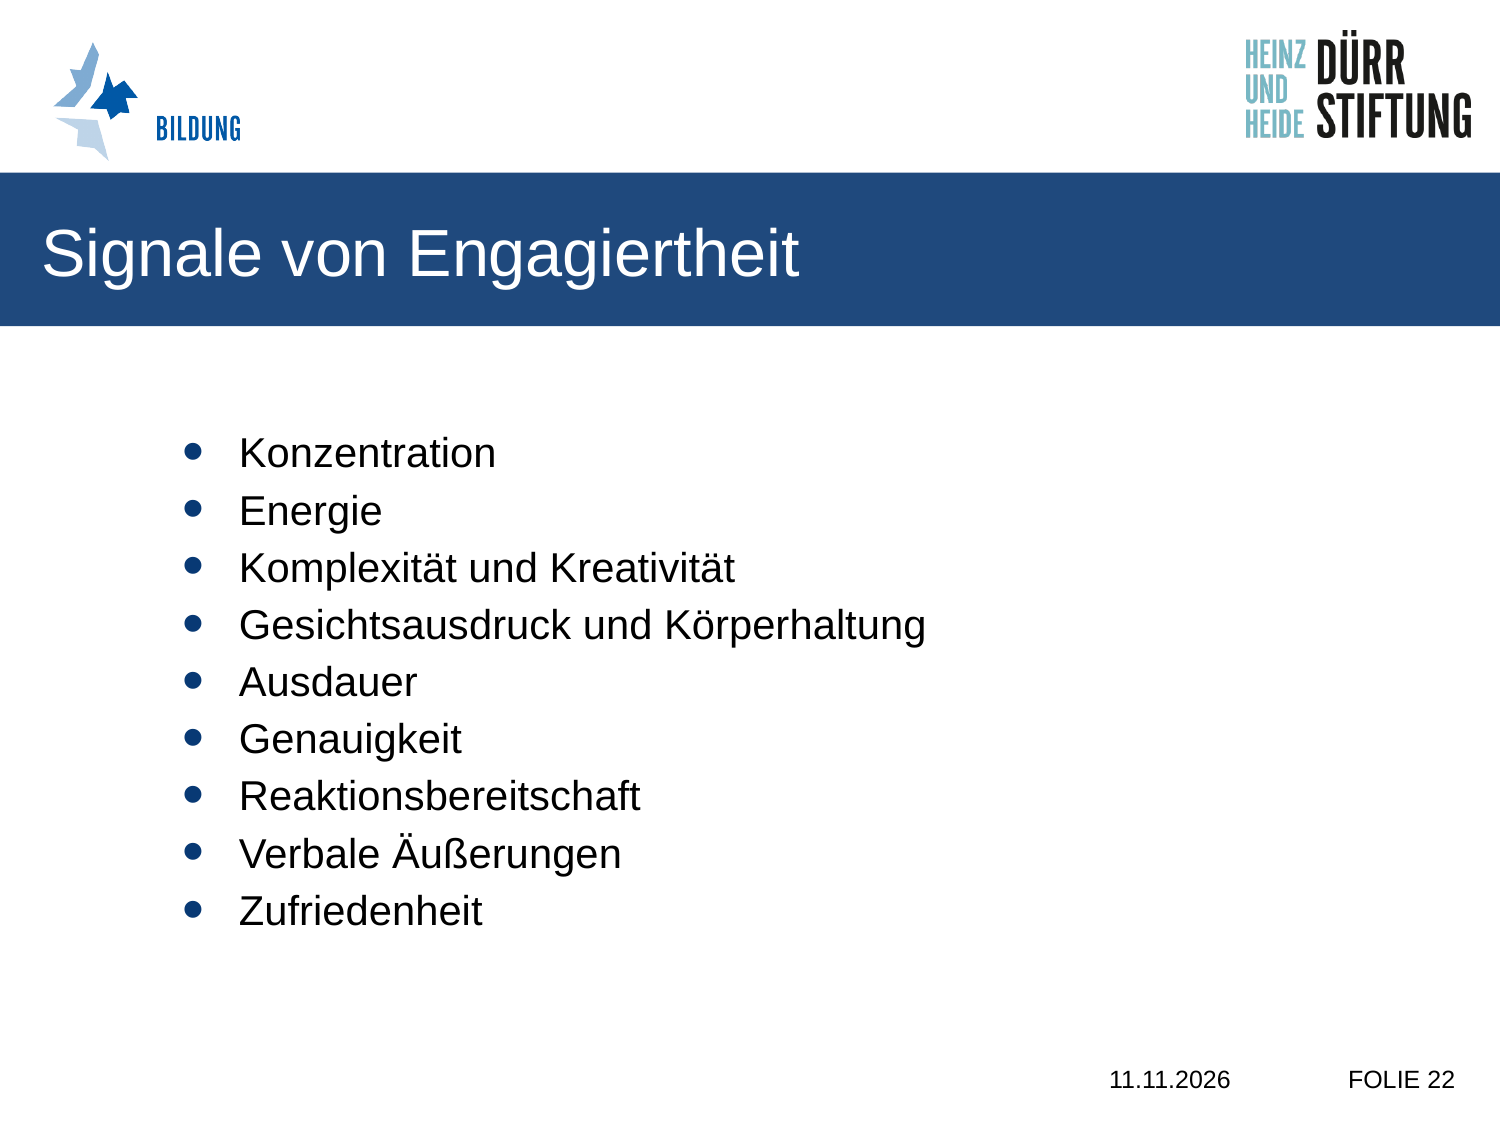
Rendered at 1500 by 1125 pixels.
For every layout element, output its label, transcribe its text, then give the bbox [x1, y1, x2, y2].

picture [53, 42, 240, 161]
picture [1246, 30, 1471, 138]
slide_number FOLIE 22 [1246, 1046, 1471, 1094]
text_box Konzentration Energie Komplexität und Kreativität Gesichtsausdruck und Körperhaltung Ausdauer Genauigkeit Reaktionsbereitschaft Verbale Äußerungen Zufriedenheit [168, 322, 1058, 965]
title Signale von Engagiertheit [0, 172, 1500, 327]
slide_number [750, 1046, 1246, 1094]
